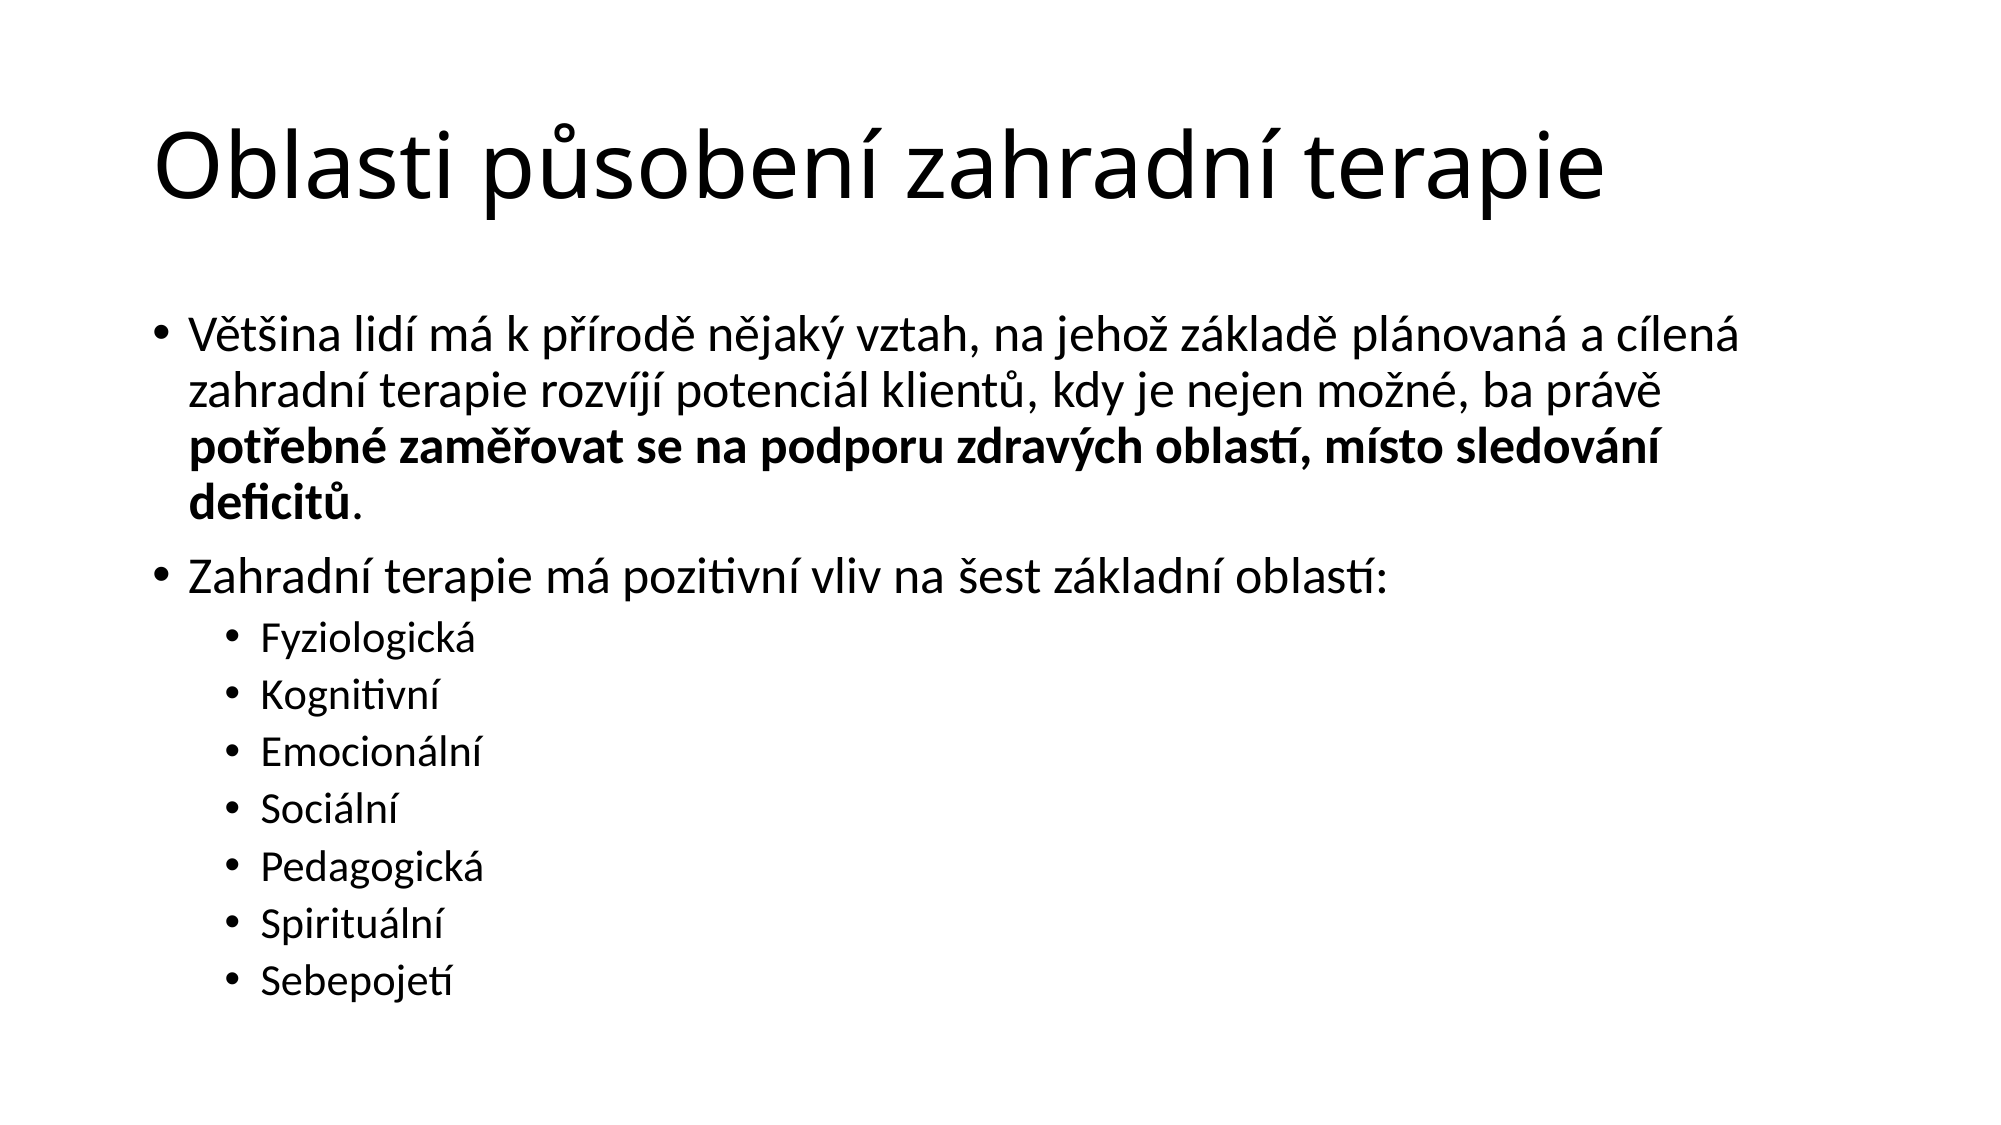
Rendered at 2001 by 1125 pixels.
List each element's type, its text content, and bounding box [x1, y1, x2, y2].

title Oblasti působení zahradní terapie [137, 59, 1863, 278]
list Většina lidí má k přírodě nějaký vztah, na jehož základě plánovaná a cílená zahradní terapie rozvíjí potenciál klientů, kdy je nejen možné, ba právě potřebné zaměřovat se na podporu zdravých oblastí, místo sledování deficitů. Zahradní terapie má pozitivní vliv na šest základní oblastí: Fyziologická Kognitivní Emocionální Sociální Pedagogická Spirituální Sebepojetí [137, 299, 1863, 1014]
